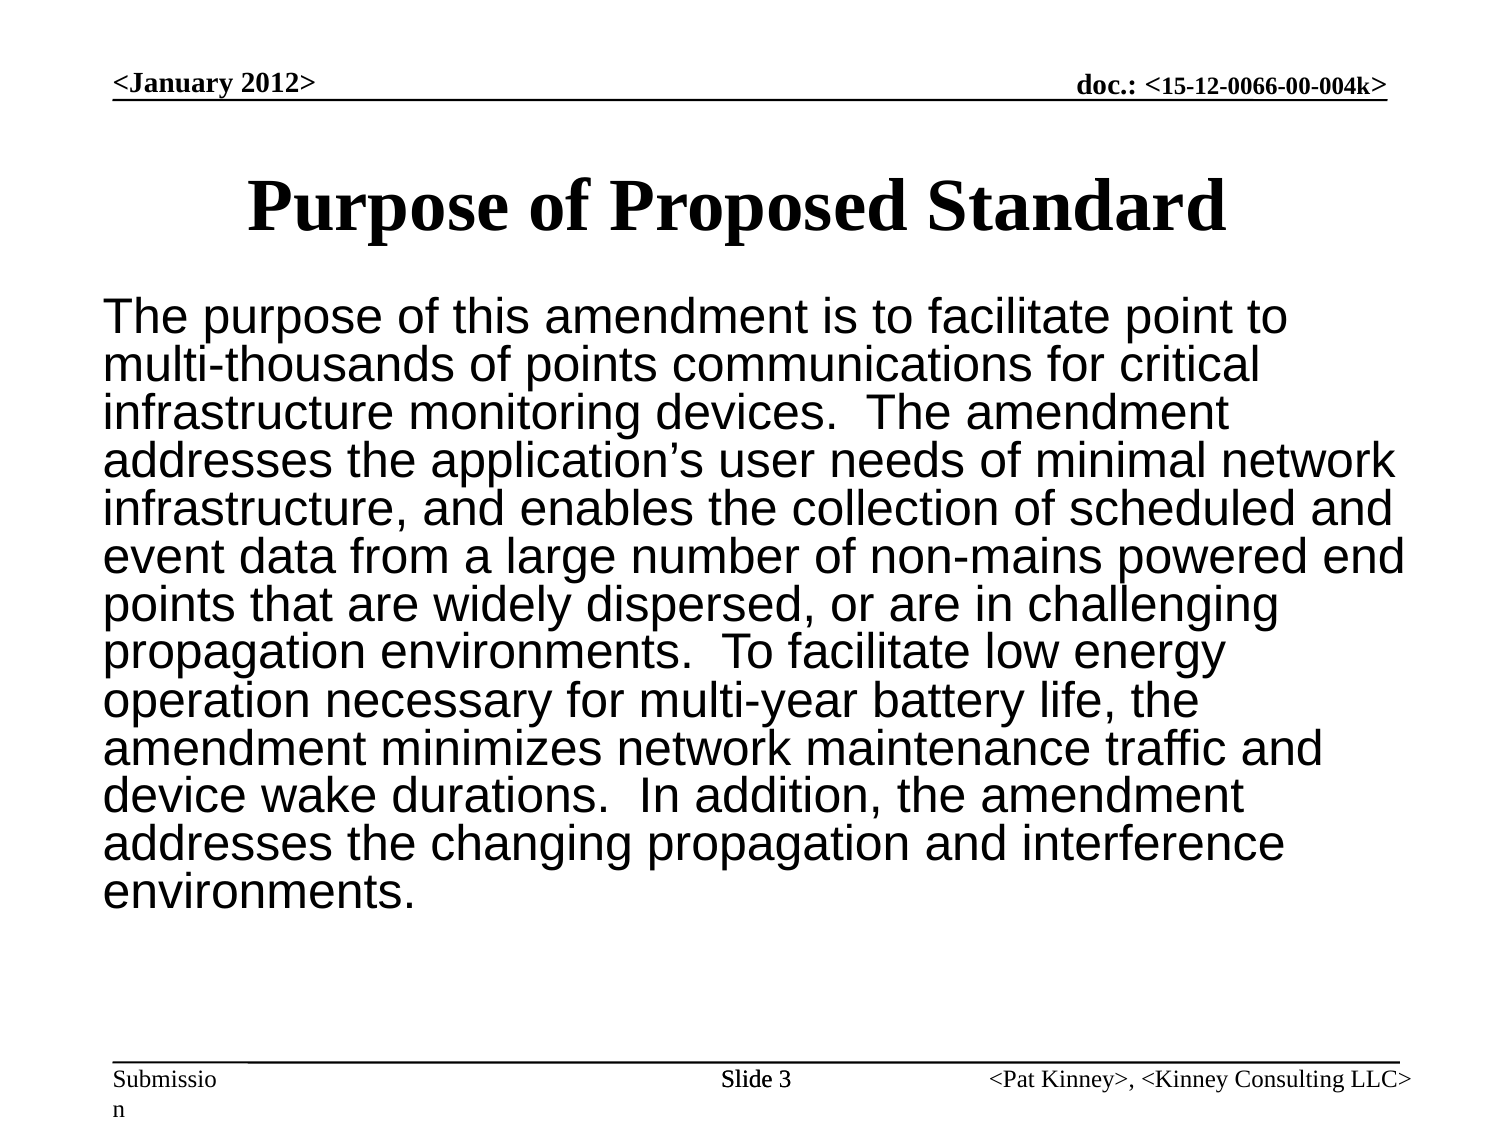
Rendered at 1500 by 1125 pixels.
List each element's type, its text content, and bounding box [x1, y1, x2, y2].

title Purpose of Proposed Standard [99, 137, 1375, 263]
list The purpose of this amendment is to facilitate point to multi-thousands of points communications for critical infrastructure monitoring devices. The amendment addresses the application’s user needs of minimal network infrastructure, and enables the collection of scheduled and event data from a large number of non-mains powered end points that are widely dispersed, or are in challenging propagation environments. To facilitate low energy operation necessary for multi-year battery life, the amendment minimizes network maintenance traffic and device wake durations. In addition, the amendment addresses the changing propagation and interference environments. [87, 287, 1438, 950]
text_box Slide 3 [675, 1062, 838, 1093]
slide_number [112, 62, 376, 99]
footer <Pat Kinney>, <Kinney Consulting LLC> [899, 1061, 1413, 1093]
